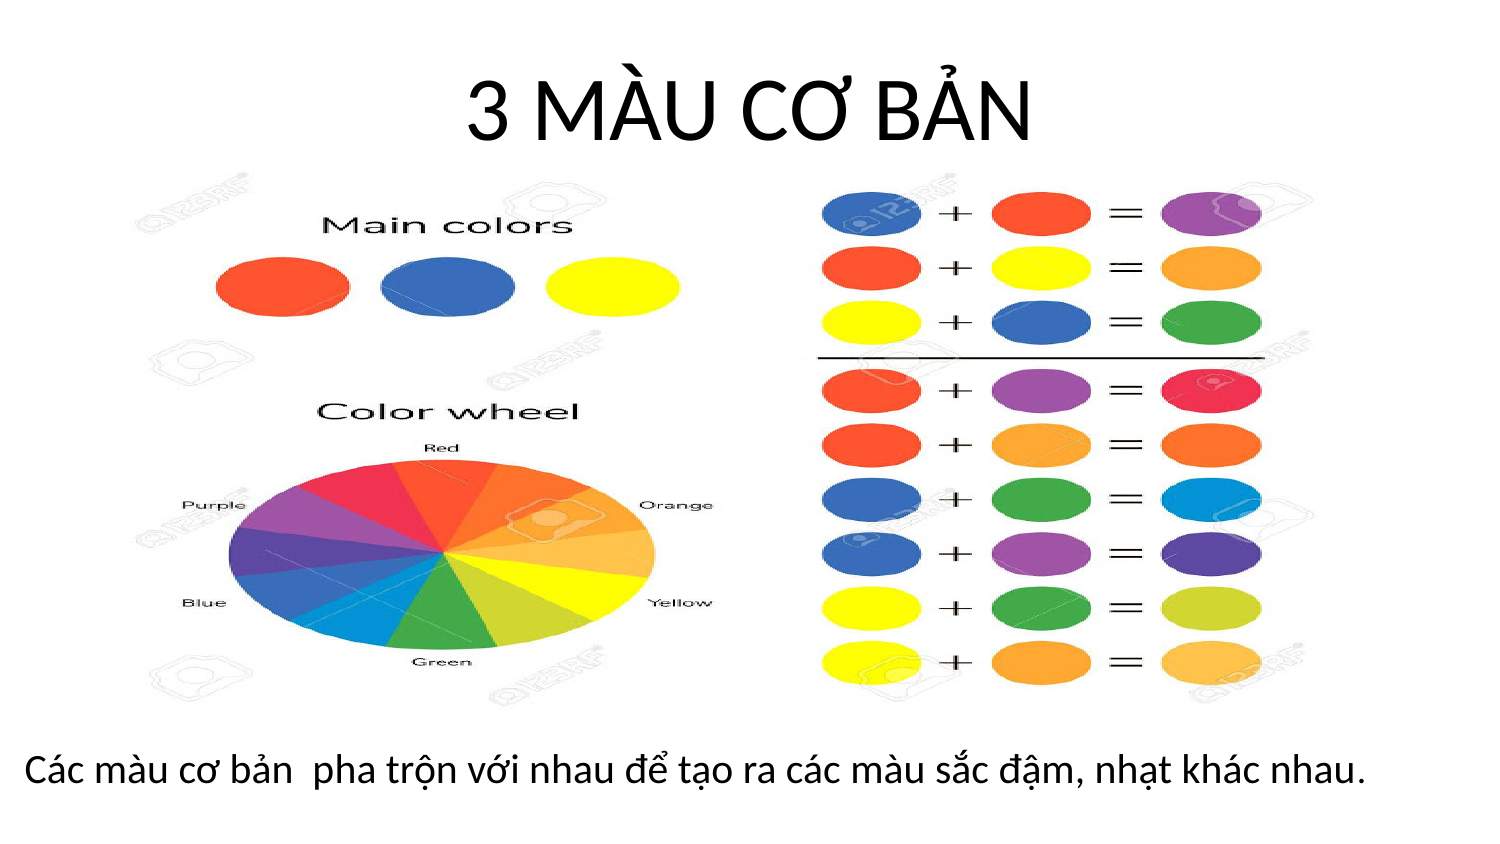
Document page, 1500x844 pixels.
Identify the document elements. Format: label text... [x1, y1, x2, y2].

text_box Các màu cơ bản pha trộn với nhau để tạo ra các màu sắc đậm, nhạt khác nhau. [9, 734, 1500, 800]
title 3 MÀU CƠ BẢN [75, 33, 1425, 175]
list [99, 159, 1351, 717]
